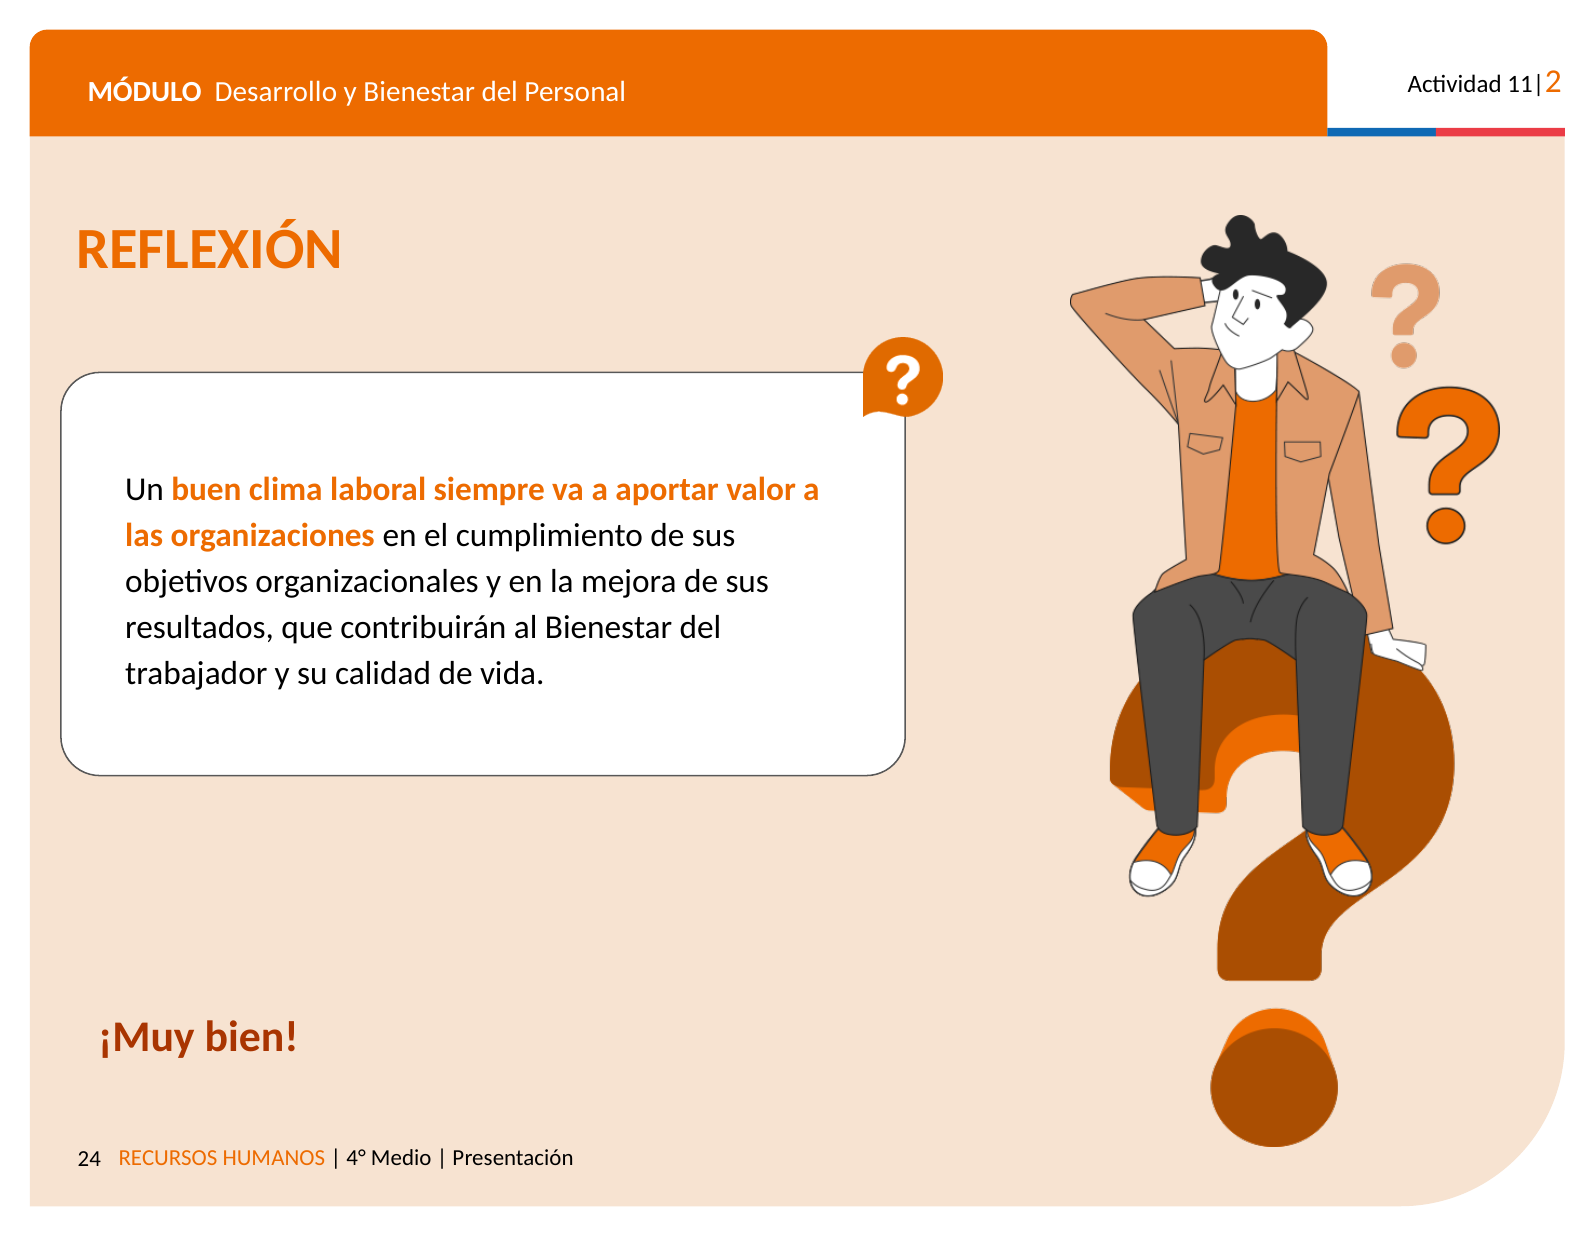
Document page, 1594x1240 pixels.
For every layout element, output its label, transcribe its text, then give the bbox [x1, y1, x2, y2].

picture [1070, 215, 1501, 1148]
picture [863, 336, 944, 417]
slide_number 24 [60, 1128, 117, 1240]
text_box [60, 372, 906, 776]
text_box REFLEXIÓN [61, 208, 1530, 295]
text_box ¡Muy bien! [83, 992, 928, 1075]
